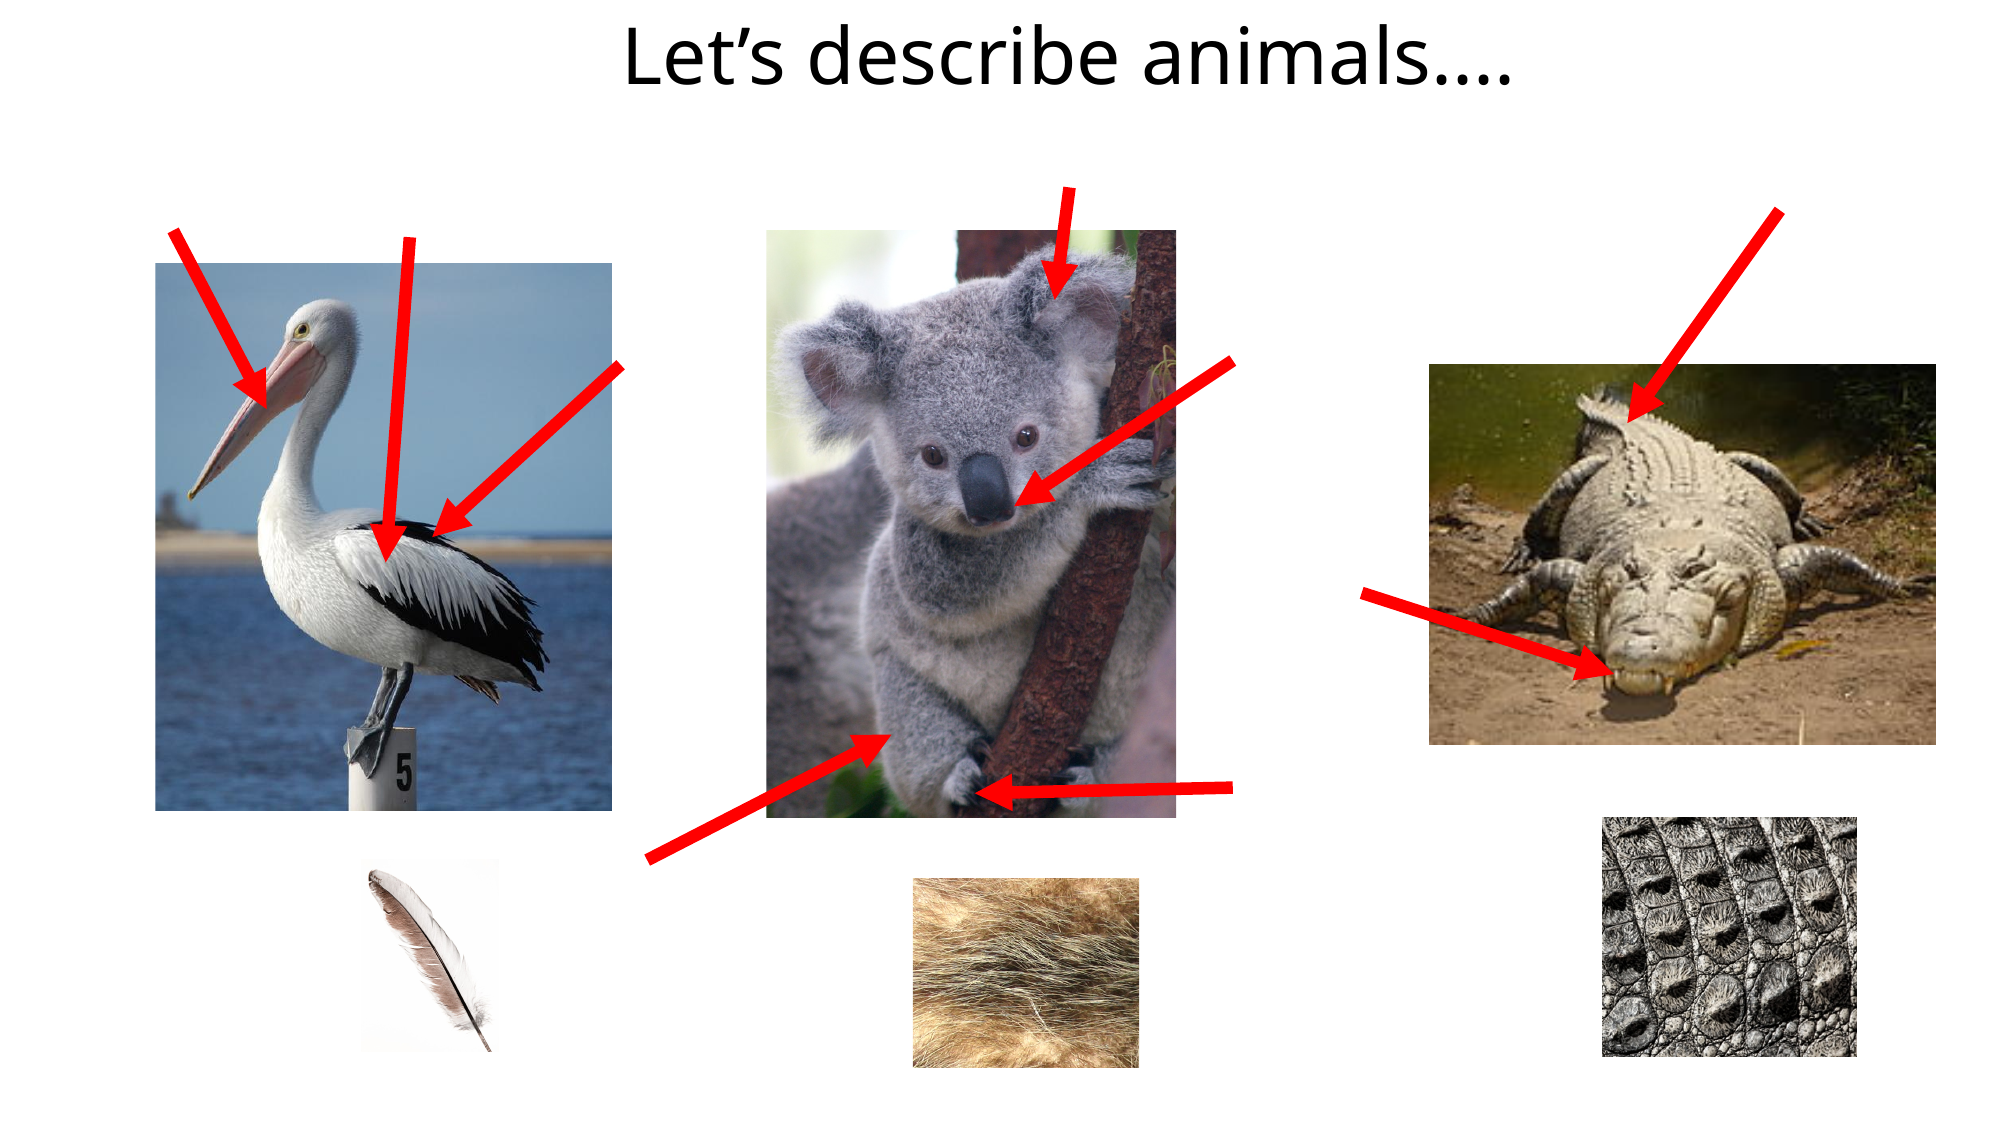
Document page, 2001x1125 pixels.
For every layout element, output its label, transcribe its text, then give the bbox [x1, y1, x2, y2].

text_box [1014, 360, 1233, 507]
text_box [974, 787, 1233, 794]
picture [912, 878, 1140, 1068]
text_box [432, 364, 621, 538]
picture [361, 859, 499, 1052]
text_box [173, 230, 267, 410]
picture [766, 230, 1177, 818]
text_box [385, 237, 410, 563]
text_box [647, 734, 892, 861]
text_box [1627, 210, 1780, 424]
picture [1429, 364, 1936, 745]
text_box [1361, 592, 1615, 675]
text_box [1054, 187, 1070, 300]
picture [155, 263, 612, 811]
title Let’s describe animals.... [606, 0, 1540, 119]
picture [1602, 817, 1857, 1057]
